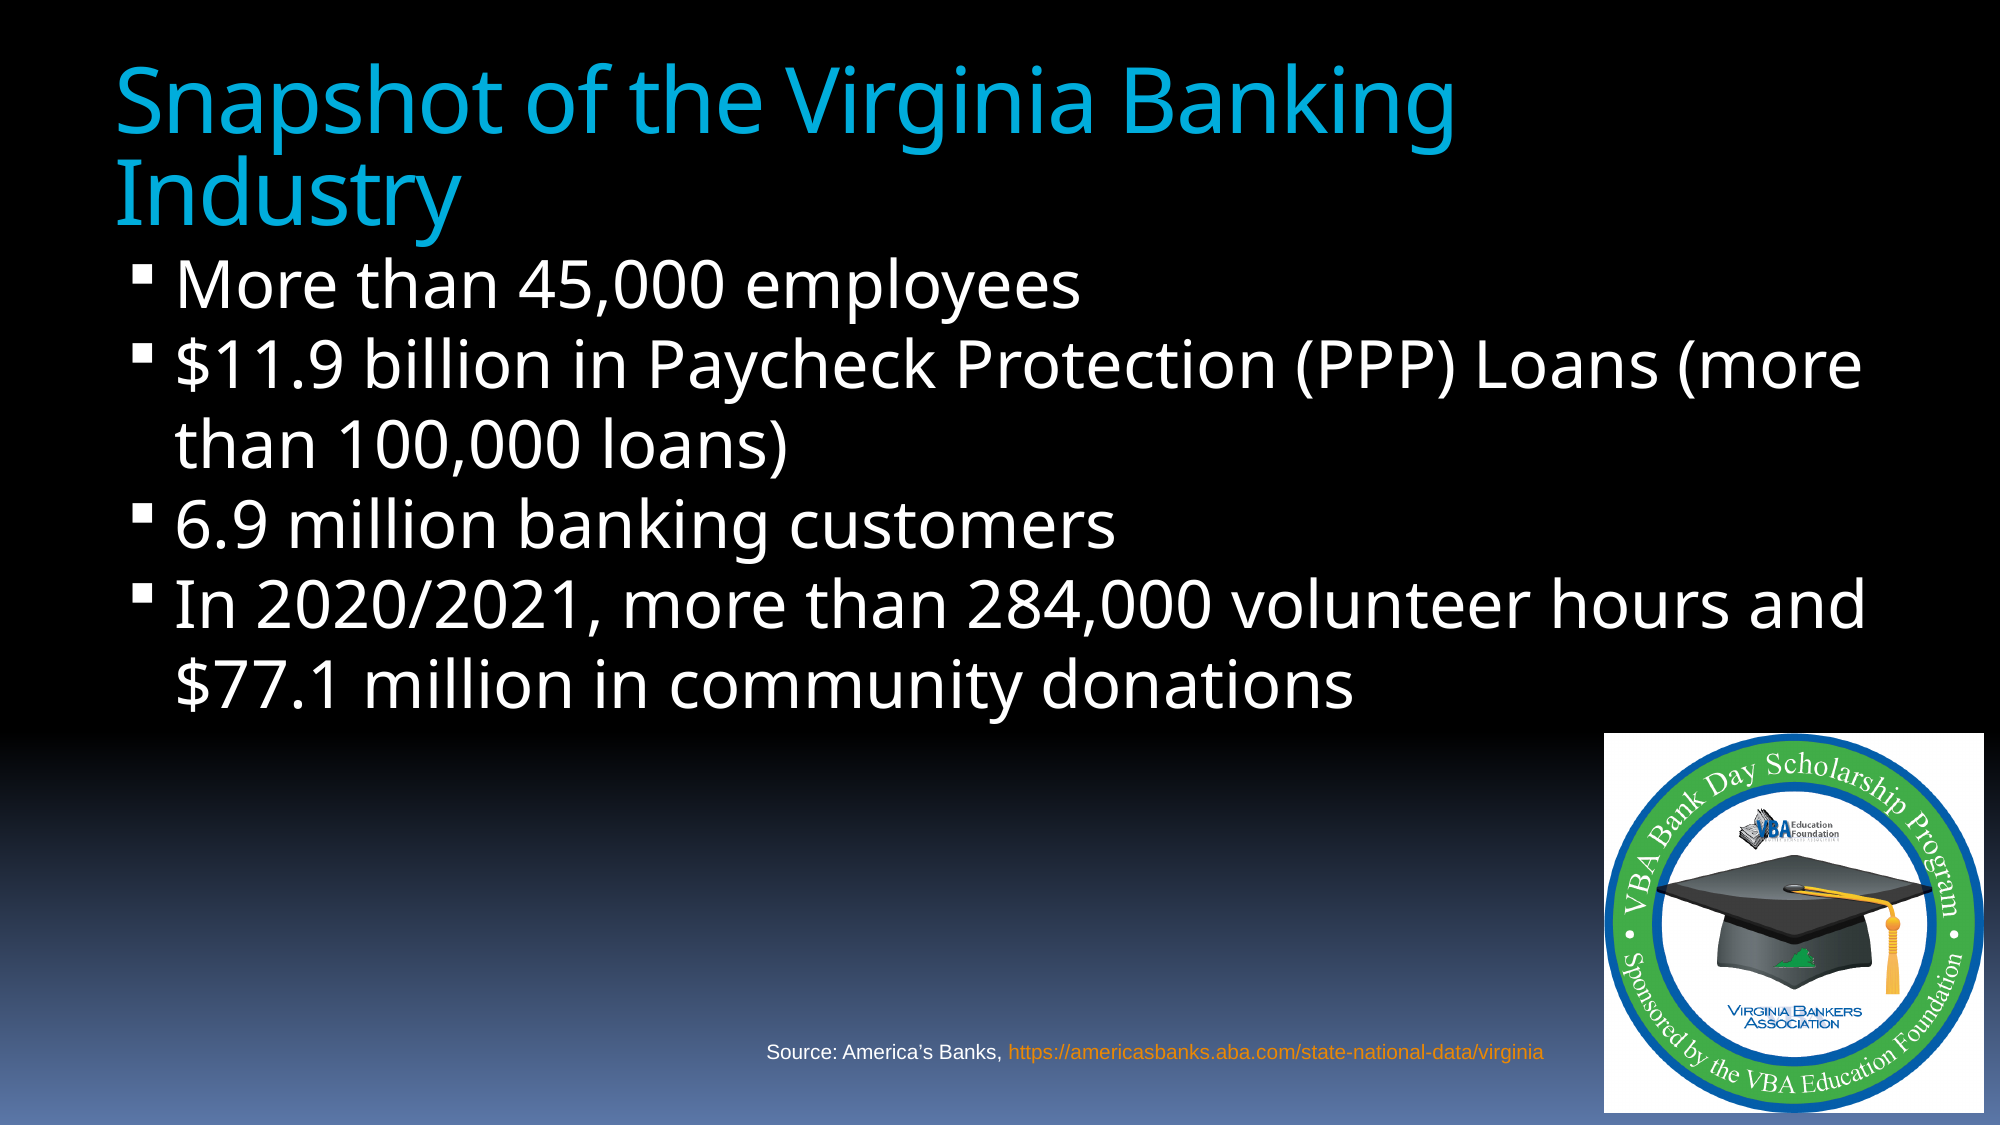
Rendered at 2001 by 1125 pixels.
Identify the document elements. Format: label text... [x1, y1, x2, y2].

text_box More than 45,000 employees $11.9 billion in Paycheck Protection (PPP) Loans (more than 100,000 loans) 6.9 million banking customers In 2020/2021, more than 284,000 volunteer hours and $77.1 million in community donations [113, 234, 1887, 810]
title Snapshot of the Virginia Banking Industry [99, 53, 1751, 204]
text_box Source: America’s Banks, https://americasbanks.aba.com/state-national-data/virginia [664, 1031, 1565, 1072]
picture [1603, 732, 1984, 1113]
